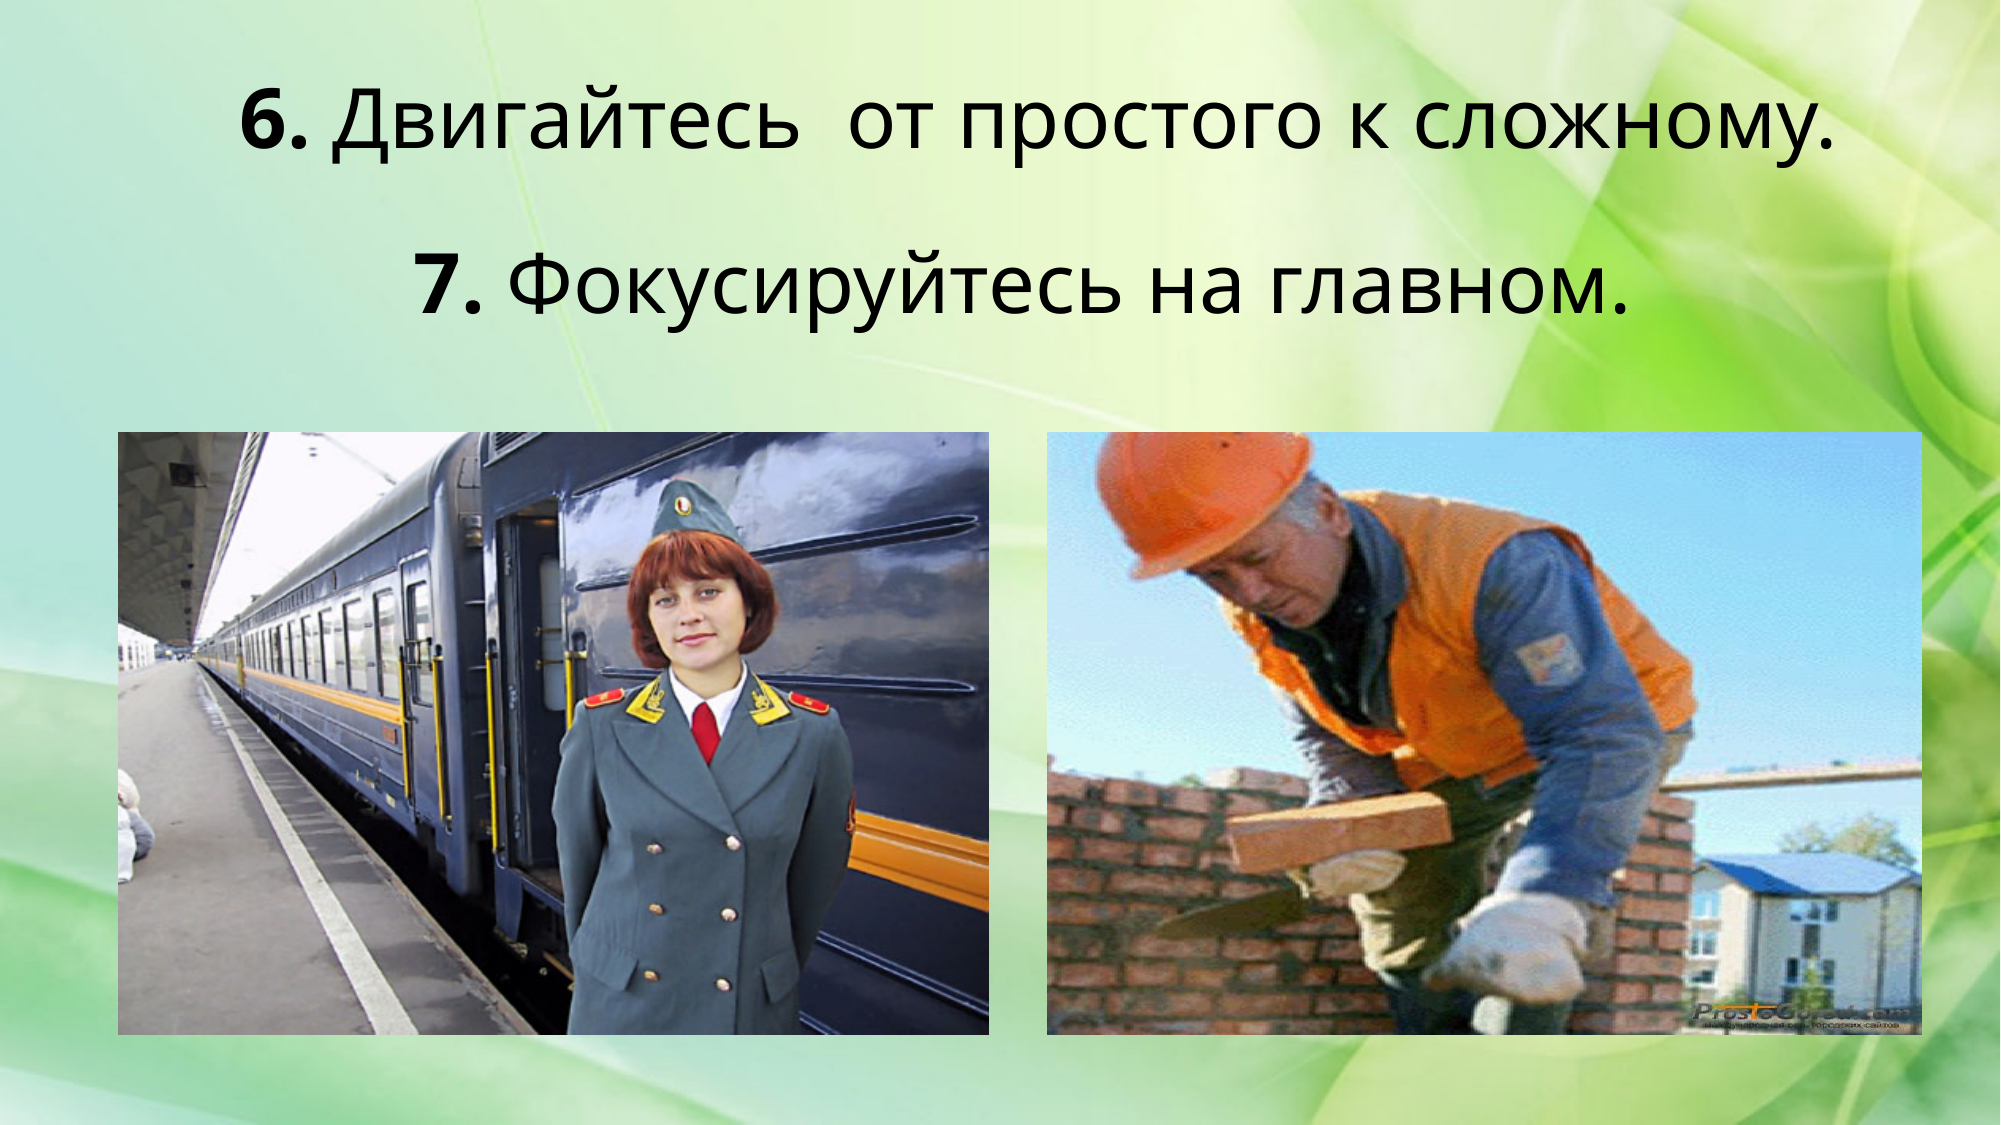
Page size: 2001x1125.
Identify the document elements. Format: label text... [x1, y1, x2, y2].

text_box 7. Фокусируйтесь на главном. [0, 208, 1648, 338]
picture [0, 0, 2001, 1125]
text_box 6. Двигайтесь от простого к сложному. [78, 42, 2000, 173]
